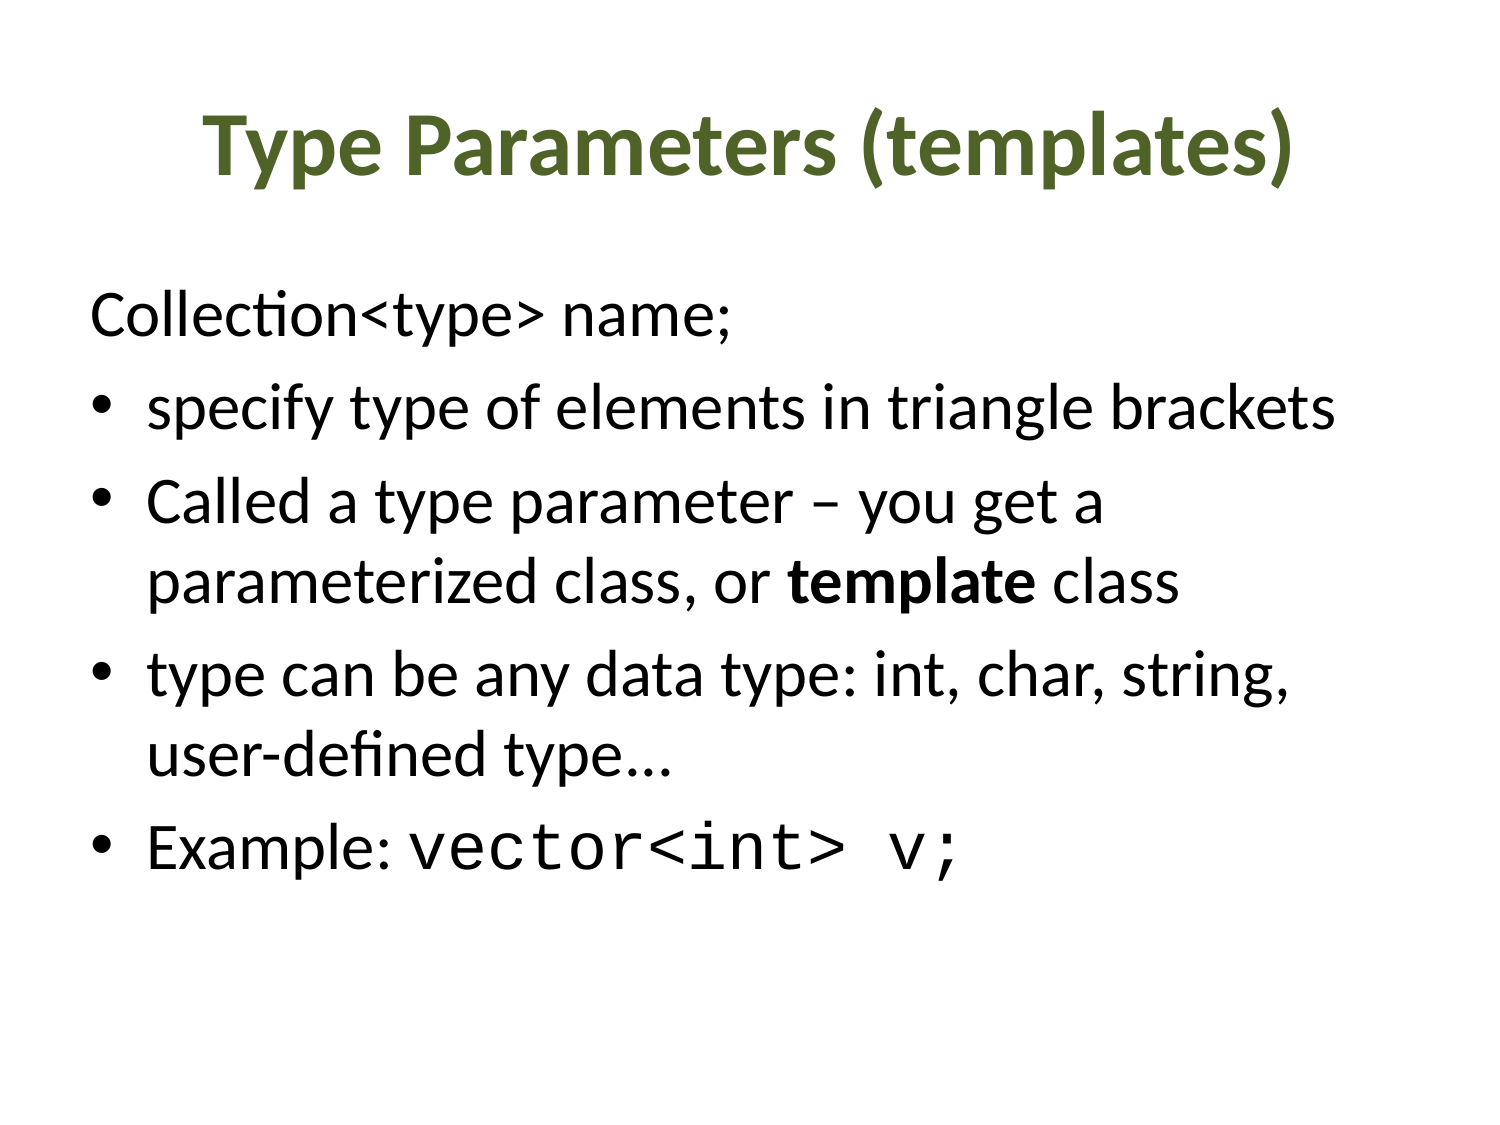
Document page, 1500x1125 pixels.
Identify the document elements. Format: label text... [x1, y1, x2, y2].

list Collection<type> name; specify type of elements in triangle brackets Called a type parameter – you get a parameterized class, or template class type can be any data type: int, char, string, user-defined type... Example: vector<int> v; [75, 262, 1425, 1005]
title Type Parameters (templates) [75, 45, 1425, 233]
